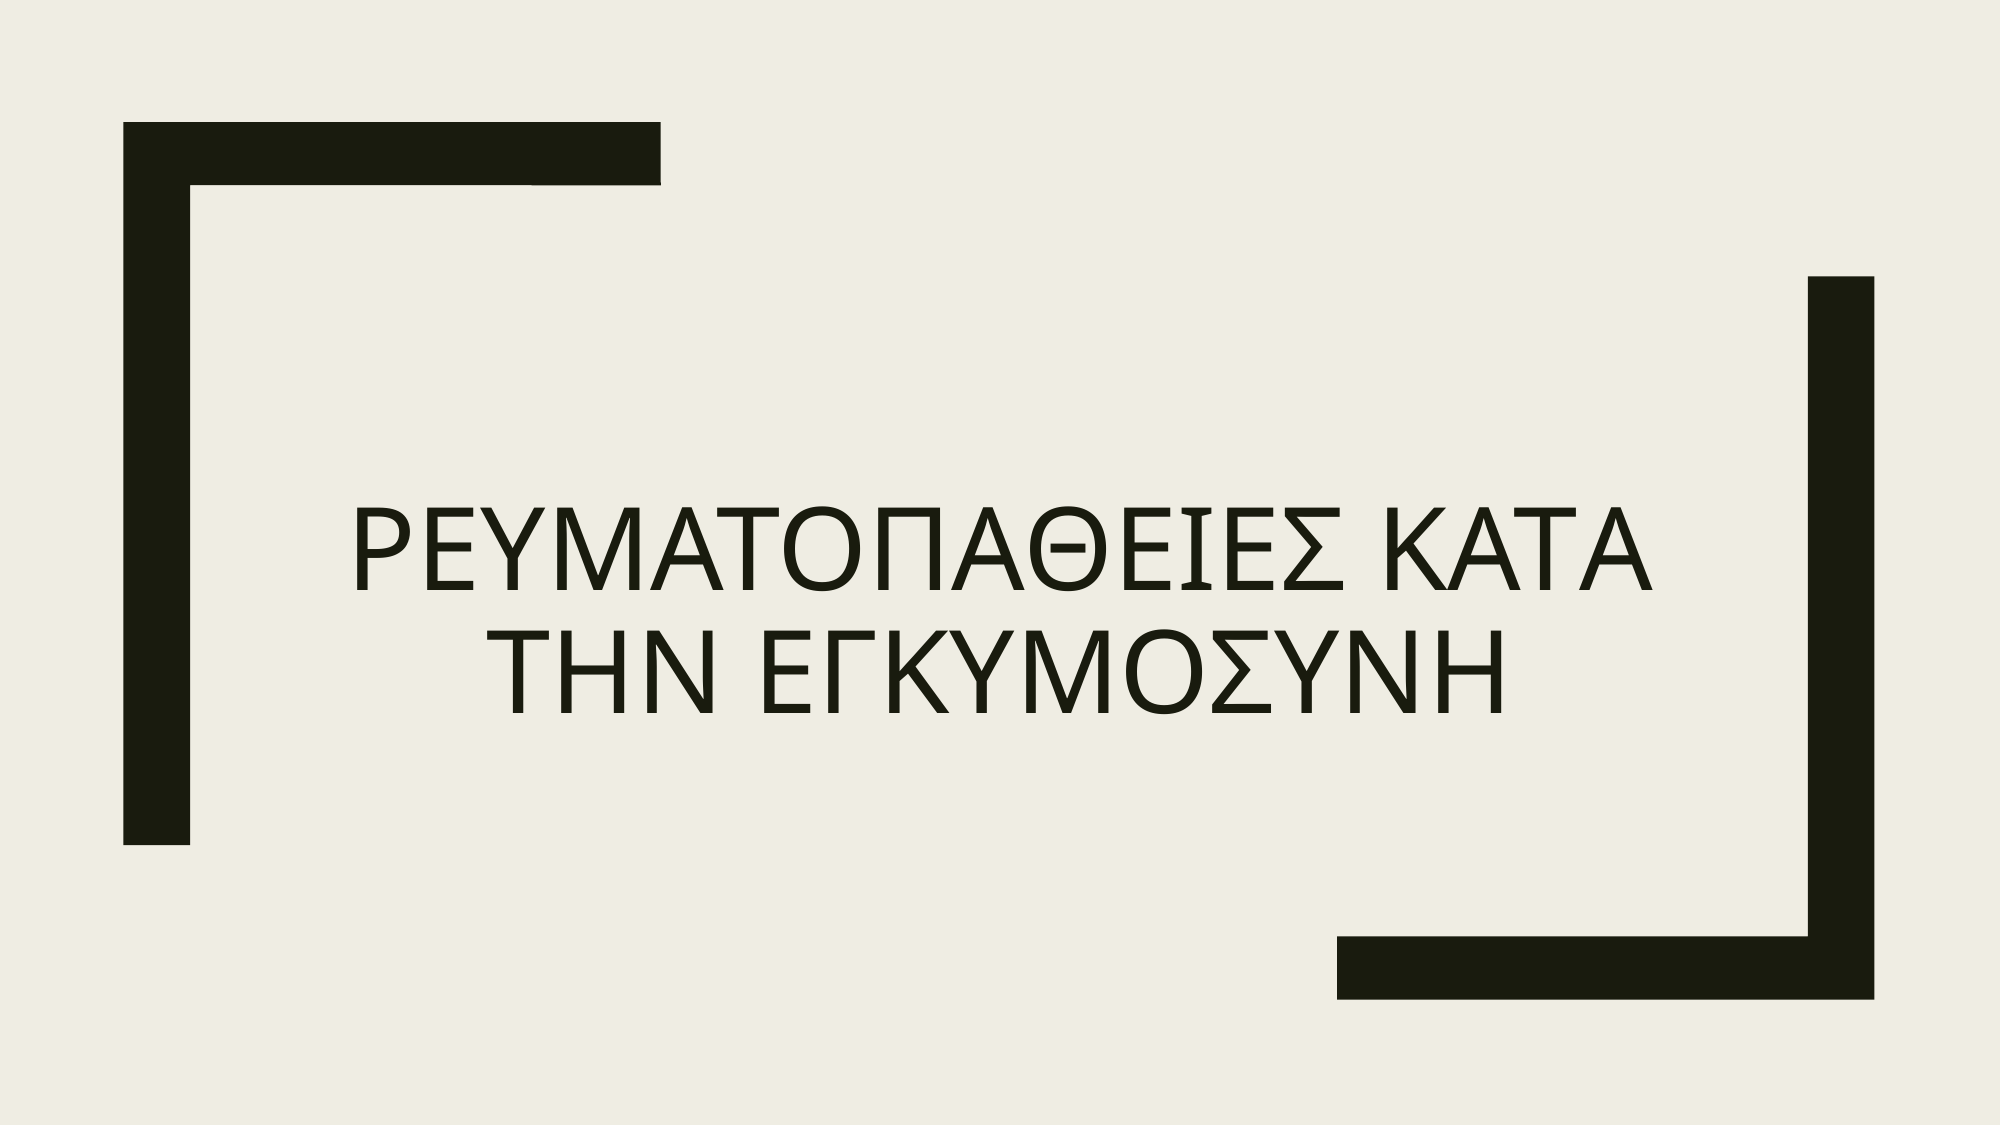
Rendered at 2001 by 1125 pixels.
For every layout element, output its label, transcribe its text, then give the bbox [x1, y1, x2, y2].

title Ρευματοπαθειες κατA την εγκυμοσυνη [314, 401, 1686, 746]
